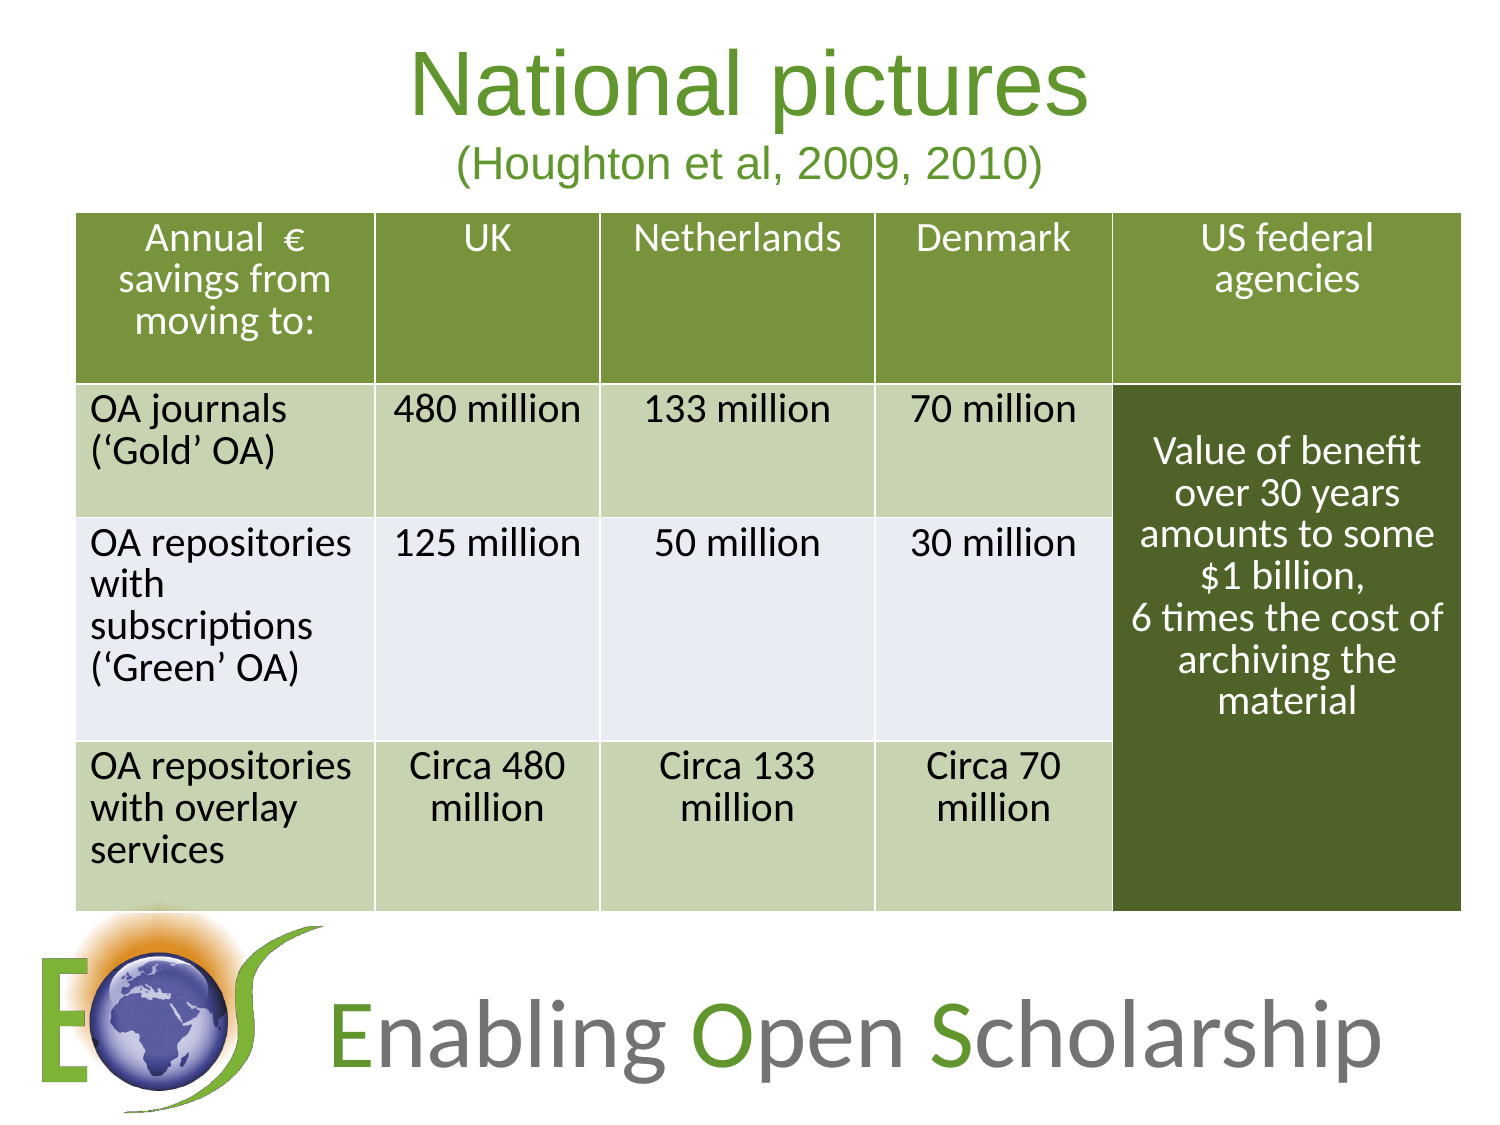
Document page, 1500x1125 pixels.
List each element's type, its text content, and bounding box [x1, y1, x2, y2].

table_header US federal agencies [1113, 213, 1461, 383]
title National pictures (Houghton et al, 2009, 2010) [74, 0, 1426, 212]
table_cell Circa 480 million [376, 742, 599, 911]
table_header Annual € savings from moving to: [76, 213, 374, 383]
table_cell OA repositories with overlay services [76, 742, 374, 911]
table_cell Circa 70 million [876, 742, 1112, 911]
table_cell 50 million [601, 518, 874, 740]
table_cell Circa 133 million [601, 742, 874, 911]
table_header Netherlands [601, 213, 874, 383]
table_cell Value of benefit over 30 years amounts to some $1 billion, 6 times the cost of archiving the material [1113, 385, 1461, 911]
table_cell 70 million [876, 385, 1112, 517]
table_cell 133 million [601, 385, 874, 517]
table_cell 480 million [376, 385, 599, 517]
table_cell 30 million [876, 518, 1112, 740]
table_cell 125 million [376, 518, 599, 740]
table_cell OA repositories with subscriptions (‘Green’ OA) [76, 518, 374, 740]
table_header Denmark [876, 213, 1112, 383]
table_header UK [376, 213, 599, 383]
table_cell OA journals (‘Gold’ OA) [76, 385, 374, 517]
picture [24, 901, 338, 1125]
